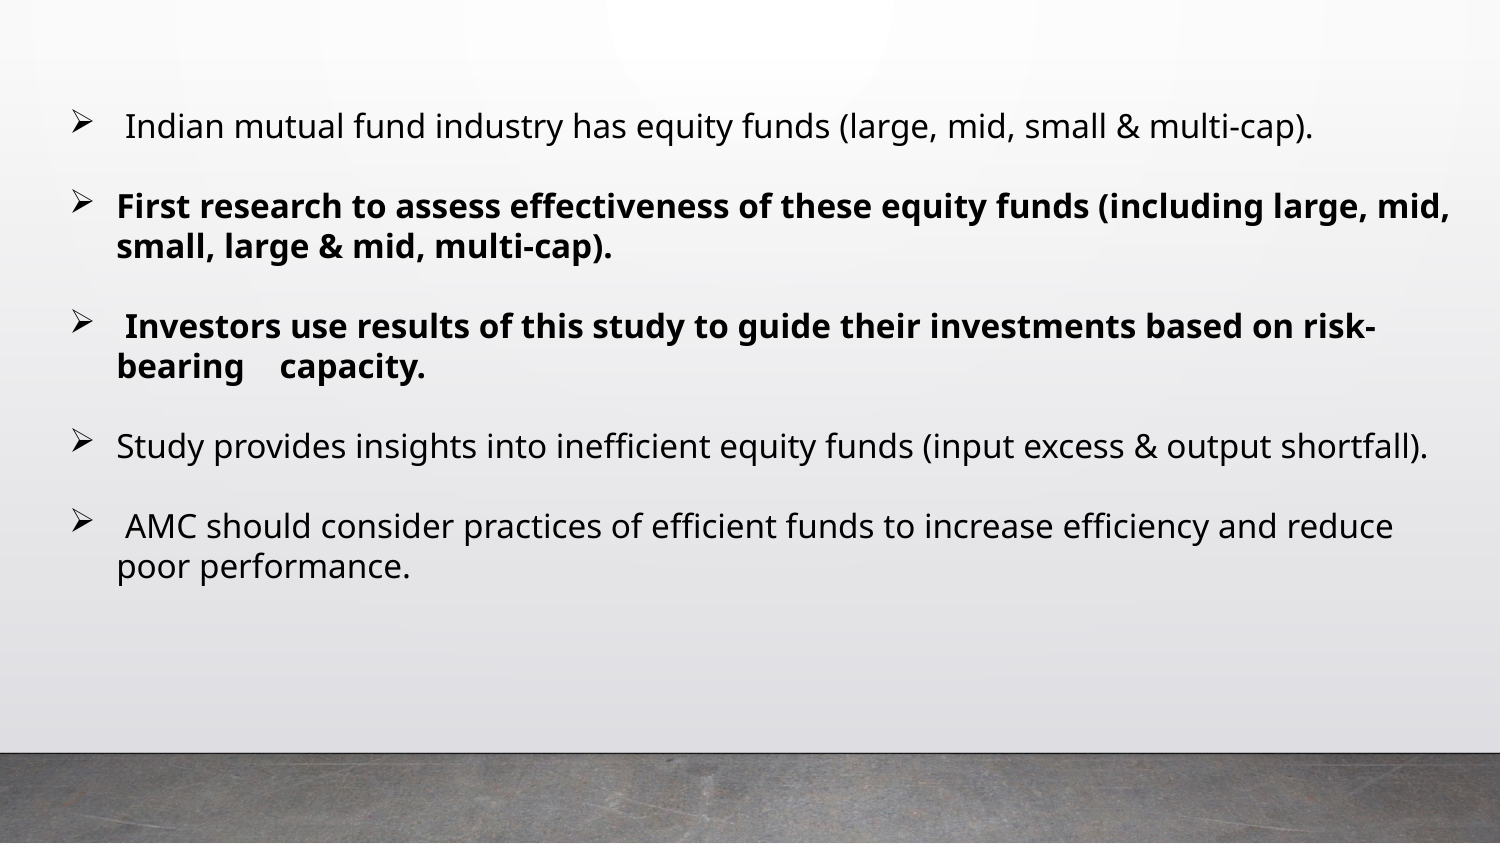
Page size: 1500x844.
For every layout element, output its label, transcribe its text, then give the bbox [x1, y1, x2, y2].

picture [0, 753, 1500, 843]
text_box Indian mutual fund industry has equity funds (large, mid, small & multi-cap). First research to assess effectiveness of these equity funds (including large, mid, small, large & mid, multi-cap). Investors use results of this study to guide their investments based on risk-bearing capacity. Study provides insights into inefficient equity funds (input excess & output shortfall). AMC should consider practices of efficient funds to increase efficiency and reduce poor performance. [54, 53, 1481, 633]
